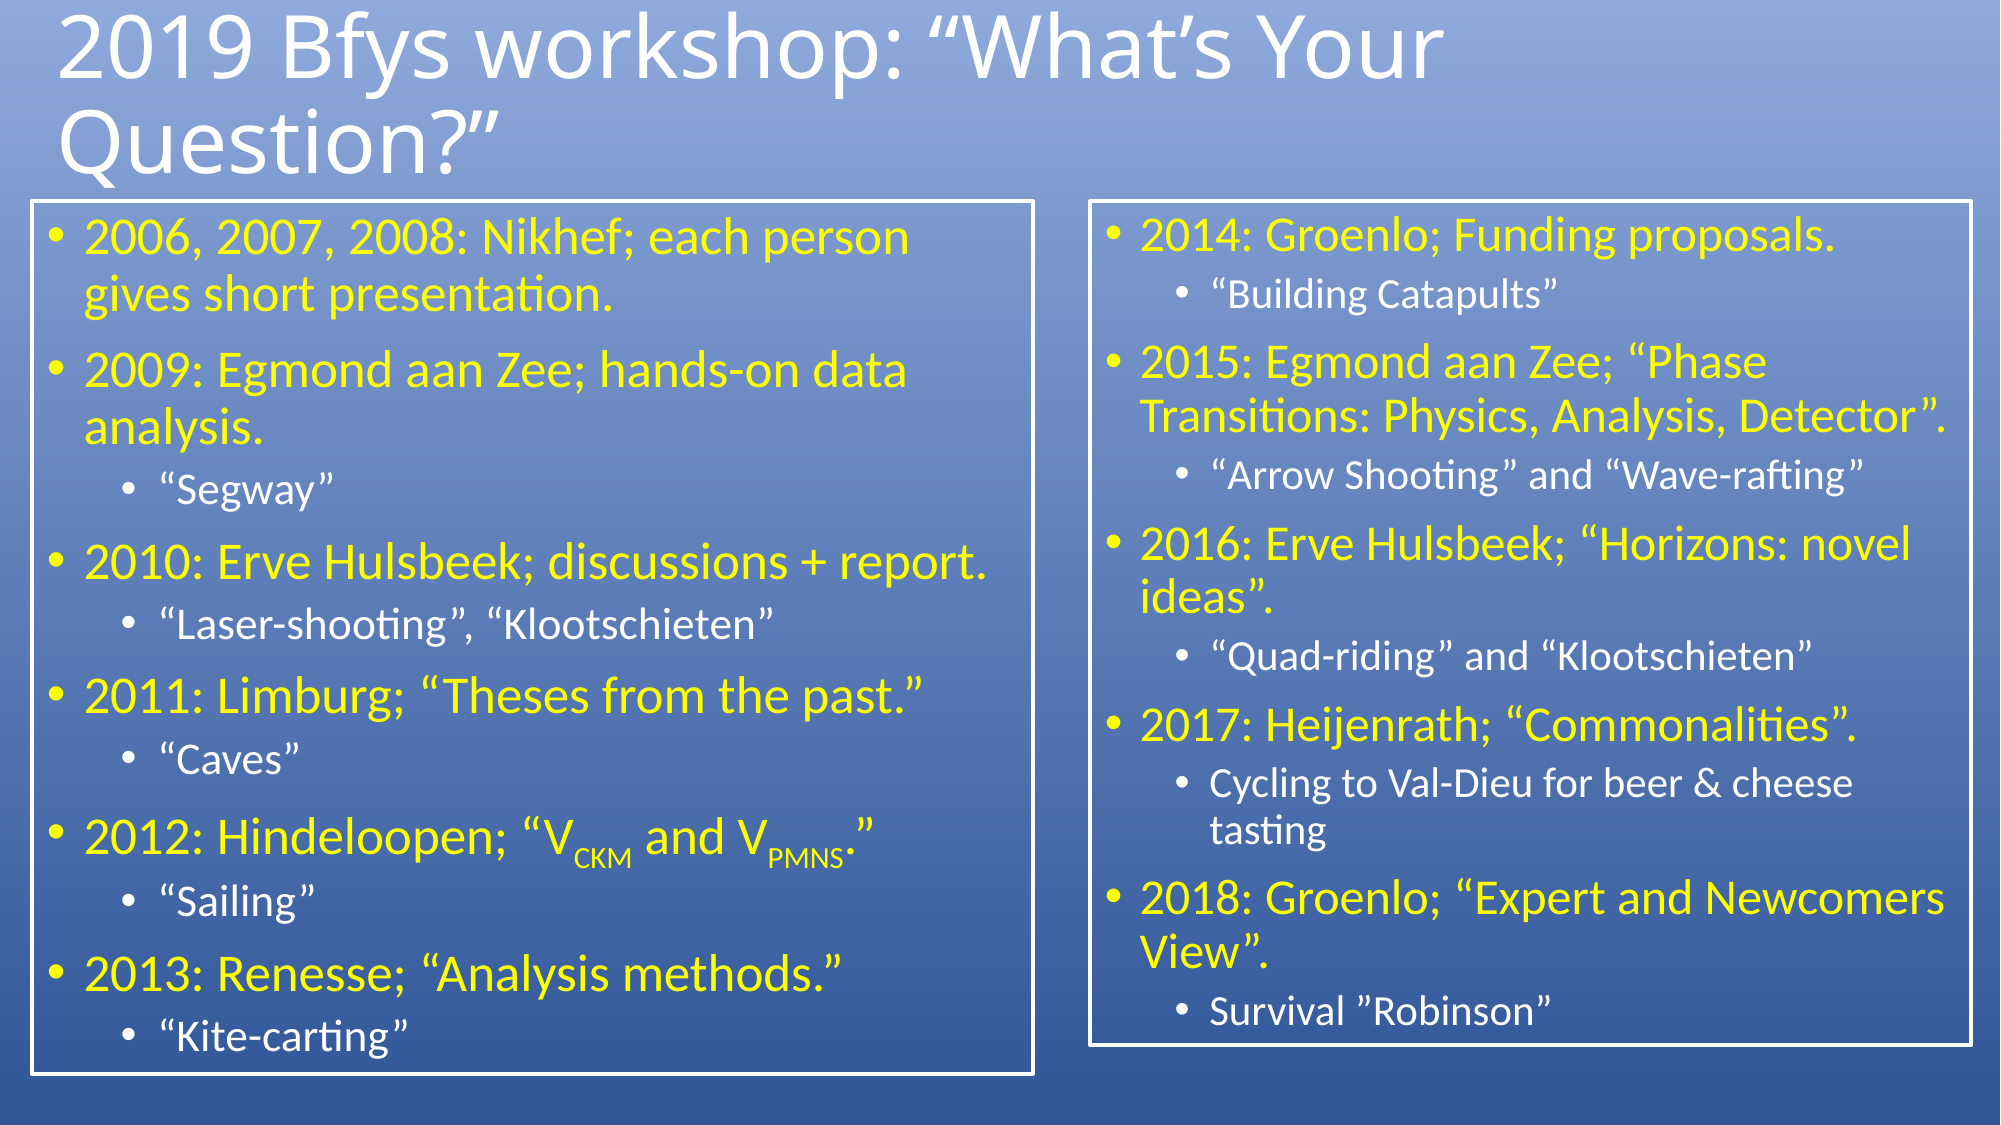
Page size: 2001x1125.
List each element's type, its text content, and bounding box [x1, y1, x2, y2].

text_box 2014: Groenlo; Funding proposals. “Building Catapults” 2015: Egmond aan Zee; “Phase Transitions: Physics, Analysis, Detector”. “Arrow Shooting” and “Wave-rafting” 2016: Erve Hulsbeek; “Horizons: novel ideas”. “Quad-riding” and “Klootschieten” 2017: Heijenrath; “Commonalities”. Cycling to Val-Dieu for beer & cheese tasting 2018: Groenlo; “Expert and Newcomers View”. Survival ”Robinson” [1089, 201, 1972, 1045]
list 2006, 2007, 2008: Nikhef; each person gives short presentation. 2009: Egmond aan Zee; hands-on data analysis. “Segway” 2010: Erve Hulsbeek; discussions + report. “Laser-shooting”, “Klootschieten” 2011: Limburg; “Theses from the past.” “Caves” 2012: Hindeloopen; “VCKM and VPMNS.” “Sailing” 2013: Renesse; “Analysis methods.” “Kite-carting” [31, 201, 1033, 1074]
title 2019 Bfys workshop: “What’s Your Question?” [40, 0, 1792, 207]
